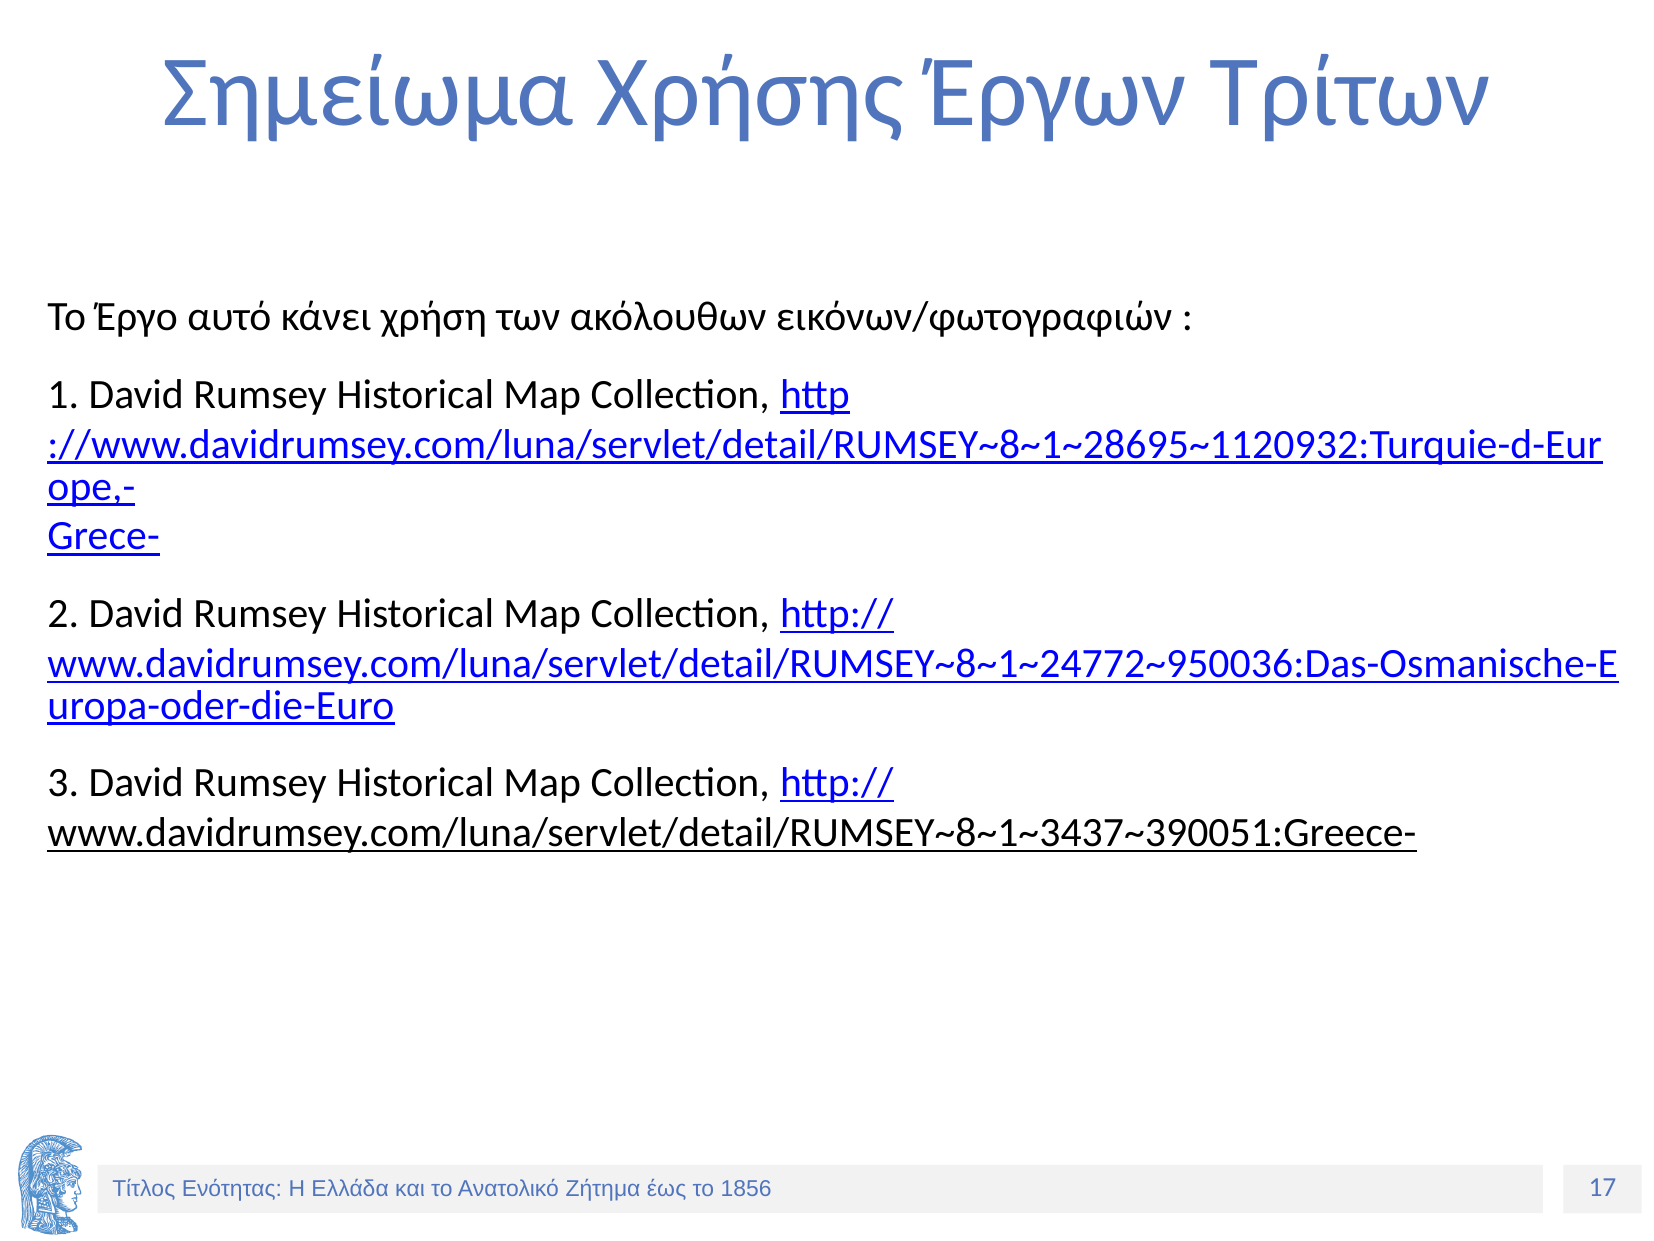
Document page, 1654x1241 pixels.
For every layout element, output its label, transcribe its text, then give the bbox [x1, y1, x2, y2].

picture [10, 1131, 89, 1235]
list Το Έργο αυτό κάνει χρήση των ακόλουθων εικόνων/φωτογραφιών : 1. David Rumsey Historical Map Collection, http://www.davidrumsey.com/luna/servlet/detail/RUMSEY~8~1~28695~1120932:Turquie-d-Europe,-Grece- 2. David Rumsey Historical Map Collection, http://www.davidrumsey.com/luna/servlet/detail/RUMSEY~8~1~24772~950036:Das-Osmanische-Europa-oder-die-Euro 3. David Rumsey Historical Map Collection, http://www.davidrumsey.com/luna/servlet/detail/RUMSEY~8~1~3437~390051:Greece- [32, 281, 1635, 1100]
title Σημείωμα Χρήσης Έργων Τρίτων [0, 0, 1654, 189]
